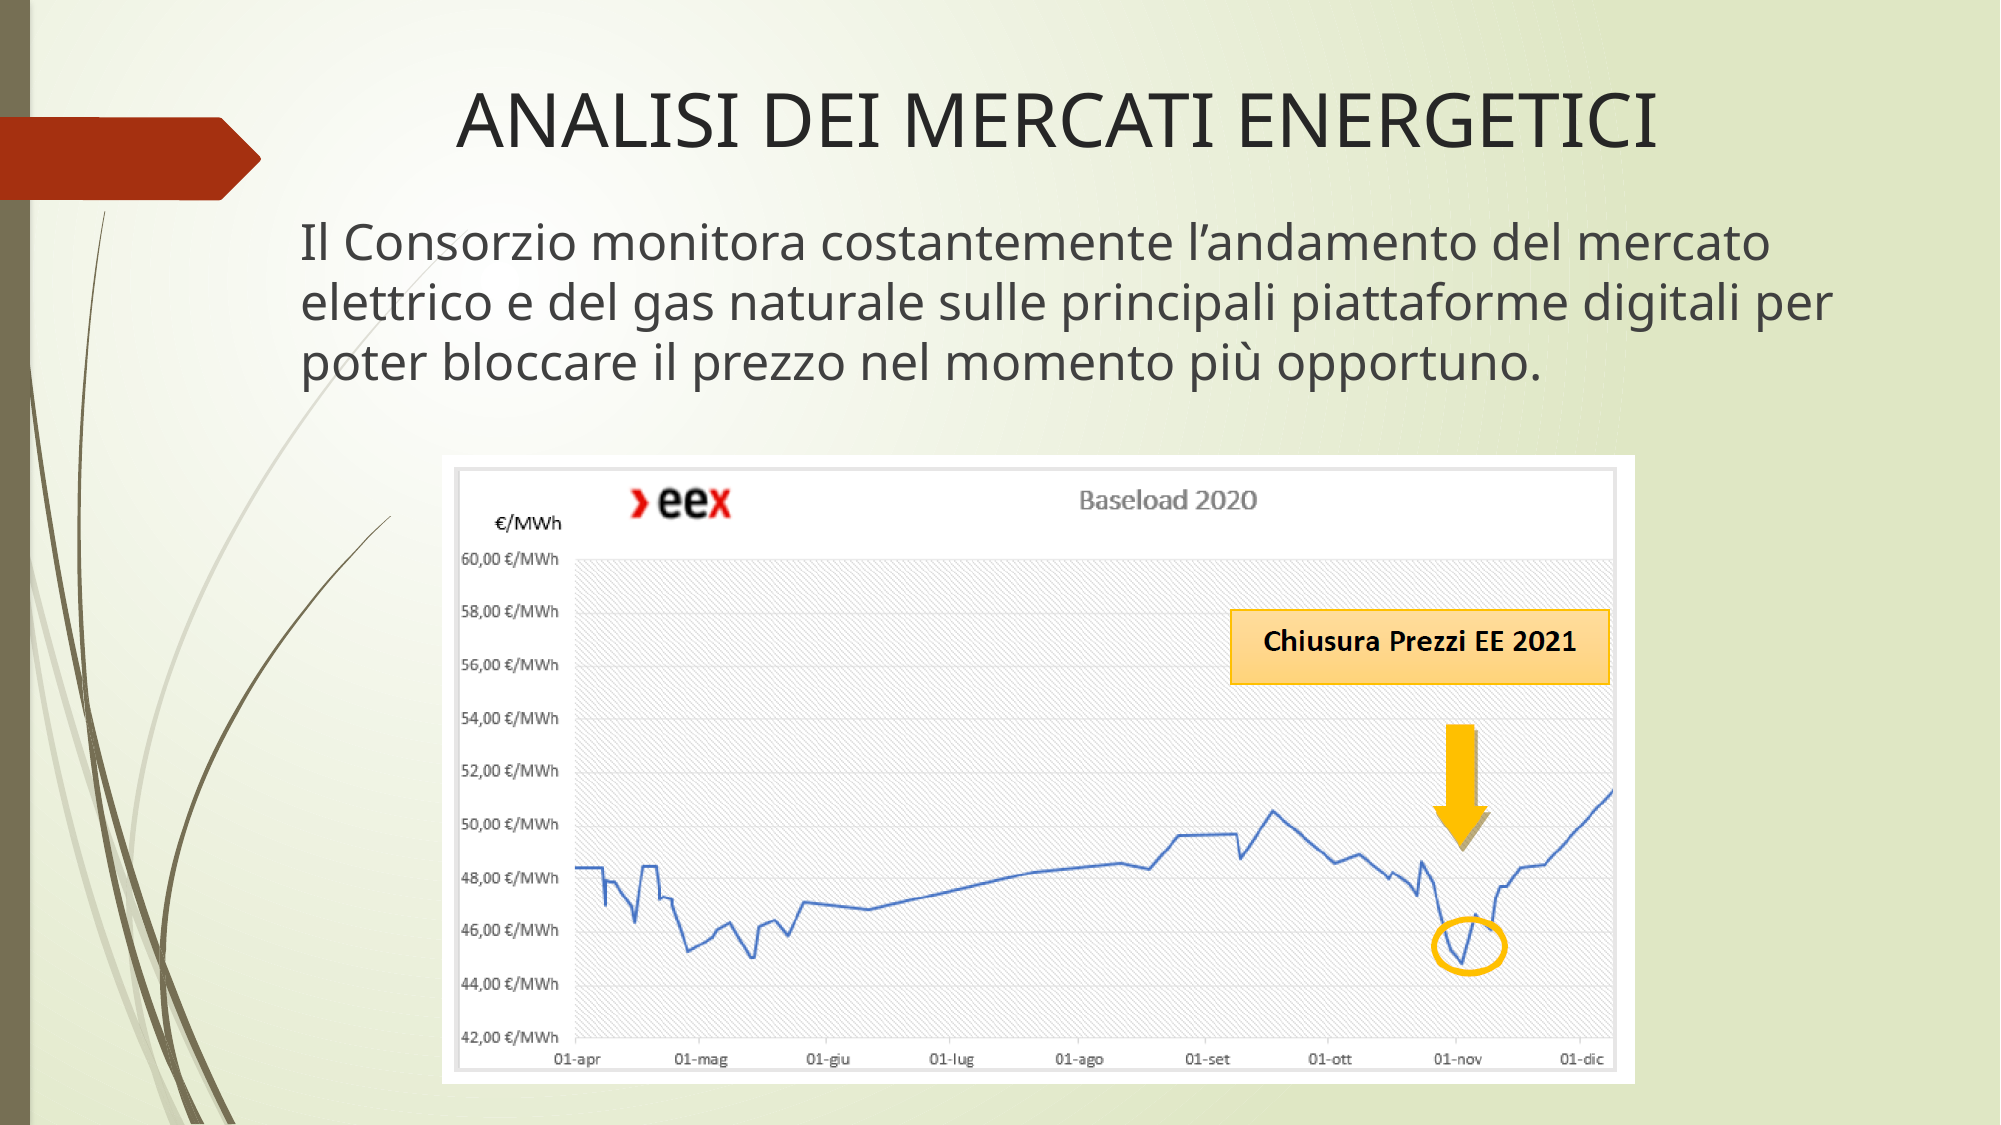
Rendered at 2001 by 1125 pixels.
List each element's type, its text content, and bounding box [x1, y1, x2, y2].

list Il Consorzio monitora costantemente l’andamento del mercato elettrico e del gas naturale sulle principali piattaforme digitali per poter bloccare il prezzo nel momento più opportuno. [285, 202, 1875, 1084]
picture [441, 455, 1635, 1084]
title ANALISI DEI MERCATI ENERGETICI [327, 64, 1790, 195]
